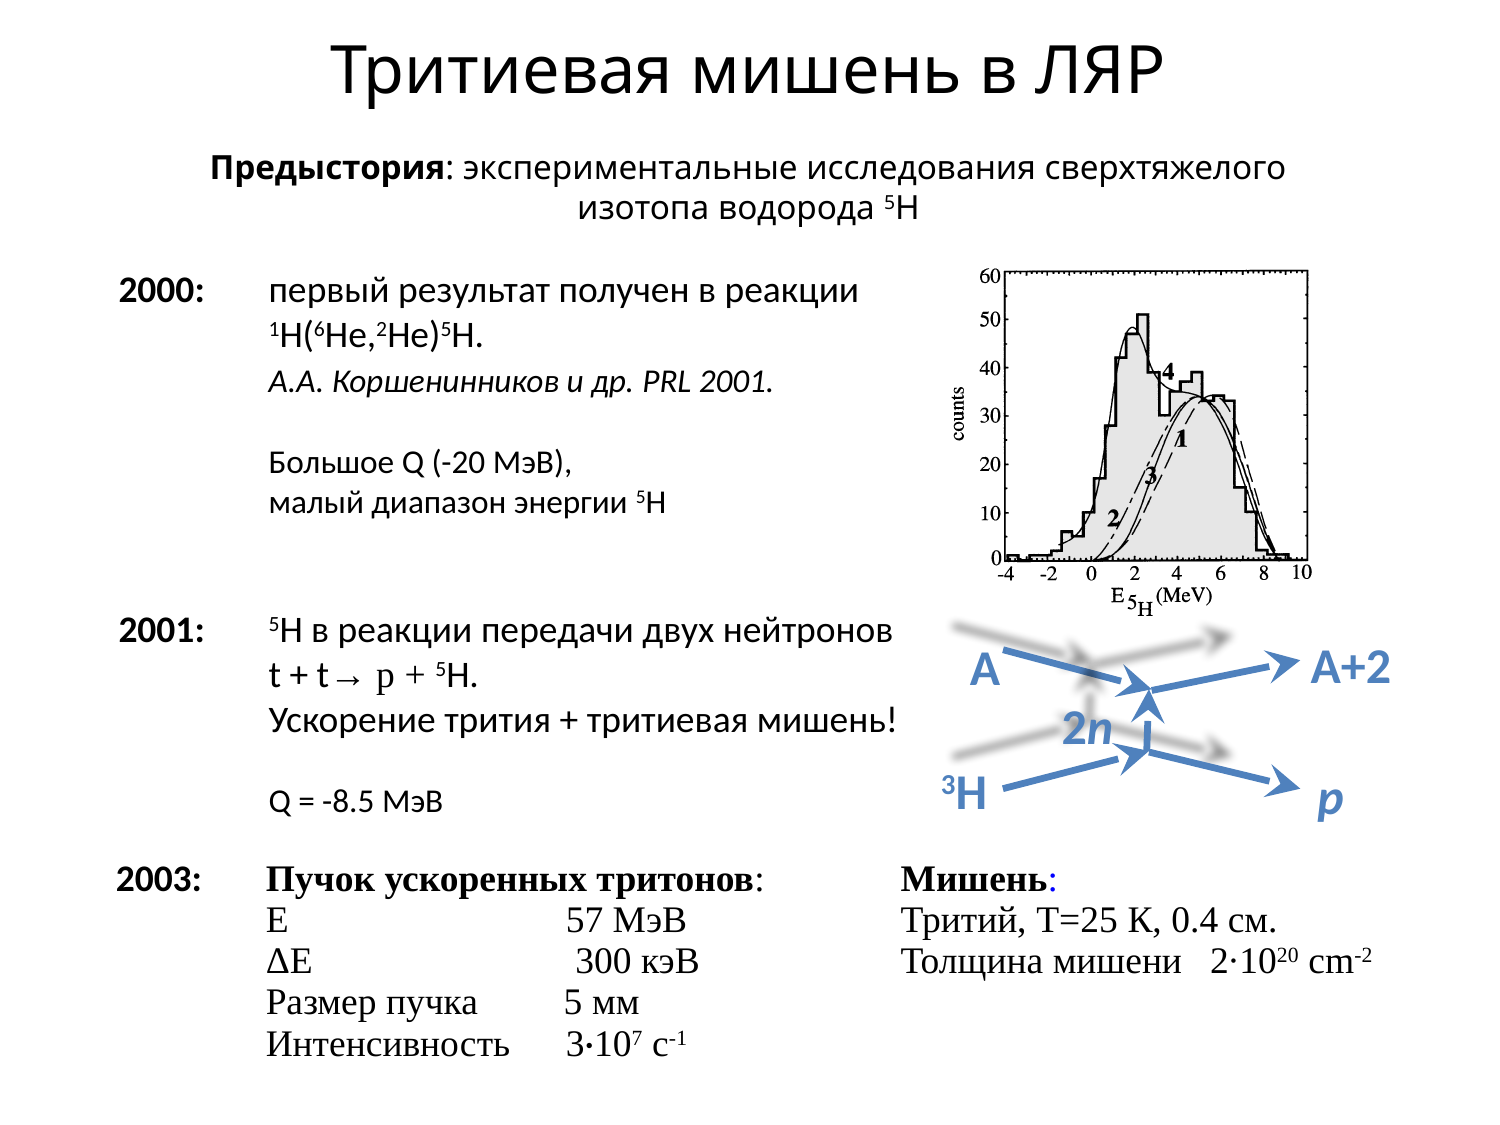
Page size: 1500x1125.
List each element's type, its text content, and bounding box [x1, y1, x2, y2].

picture [950, 267, 1314, 618]
text_box 2003: Пучок ускоренных тритонов: E 57 МэВ ΔЕ 300 кэВ Размер пучка 5 мм Интенсивность 3·107 с-1 [101, 865, 836, 1069]
text_box Мишень: Тритий, Т=25 К, 0.4 см. Толщина мишени 2·1020 cm-2 [885, 865, 1418, 986]
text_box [925, 625, 1413, 821]
text_box 2000: первый результат получен в реакции 1Н(6Не,2Не)5Н. А.А. Коршенинников и др. PRL 2001. Большое Q (-20 МэВ), малый диапазон энергии 5Н 2001: 5Н в реакции передачи двух нейтронов t + t→ p + 5Н. Ускорение трития + тритиевая мишень! Q = -8.5 МэВ [103, 257, 947, 827]
text_box Тритиевая мишень в ЛЯР Предыстория: экспериментальные исследования сверхтяжелого изотопа водорода 5Н [146, 19, 1351, 234]
